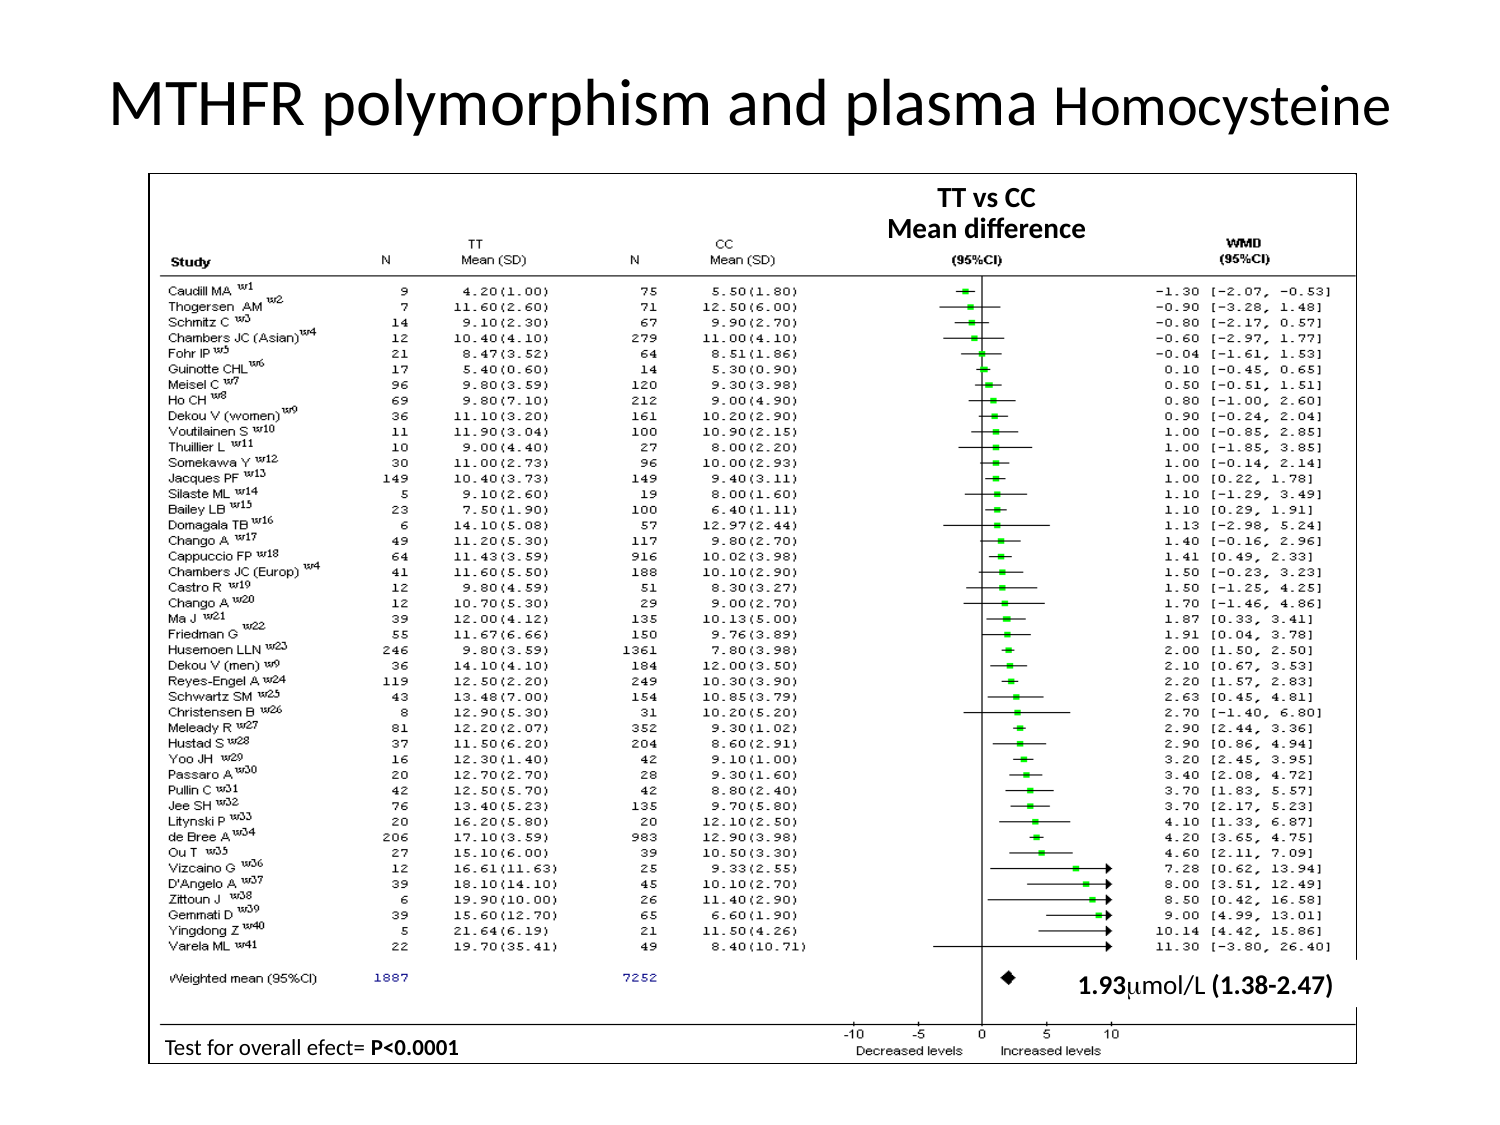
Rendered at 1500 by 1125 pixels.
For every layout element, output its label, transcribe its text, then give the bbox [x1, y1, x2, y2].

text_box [149, 174, 1356, 1063]
title MTHFR polymorphism and plasma Homocysteine [0, 42, 1500, 156]
